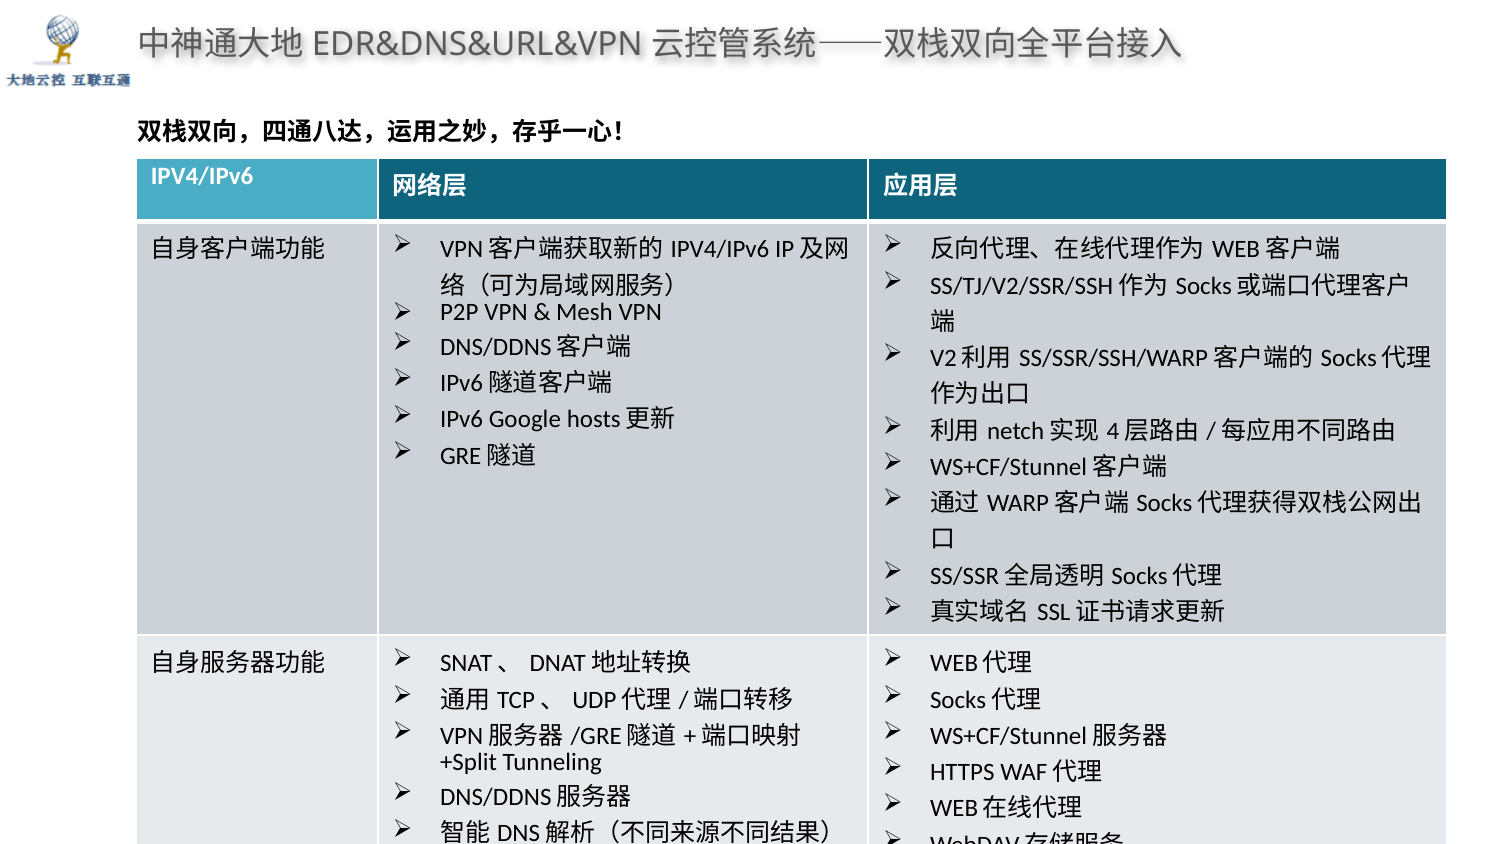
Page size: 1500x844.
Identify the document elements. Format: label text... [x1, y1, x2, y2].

table_cell 自身服务器功能 [137, 636, 377, 844]
table_cell WEB代理 Socks代理 WS+CF/Stunnel服务器 HTTPS WAF代理 WEB在线代理 WebDAV存储服务 WEB服务器/反代 SSH/SFTP服务器 [869, 636, 1446, 844]
table_header 网络层 [379, 159, 867, 219]
table_cell 反向代理、在线代理作为WEB客户端 SS/TJ/V2/SSR/SSH作为Socks或端口代理客户端 V2利用SS/SSR/SSH/WARP客户端的Socks代理作为出口 利用netch实现4层路由/每应用不同路由 WS+CF/Stunnel客户端 通过WARP客户端Socks代理获得双栈公网出口 SS/SSR全局透明Socks代理 真实域名SSL证书请求更新 [869, 224, 1446, 634]
table_cell SNAT、DNAT地址转换 通用TCP、UDP代理/端口转移 VPN服务器/GRE隧道+端口映射+Split Tunneling DNS/DDNS服务器 智能DNS解析（不同来源不同结果） 大规模DNS域名库 Iptables主机防火墙 用户认证+防暴力破解+TOTP动态密码认证 [379, 636, 867, 844]
table_cell VPN客户端获取新的IPV4/IPv6 IP及网络（可为局域网服务） P2P VPN & Mesh VPN DNS/DDNS客户端 IPv6隧道客户端 IPv6 Google hosts更新 GRE隧道 [379, 224, 867, 634]
text_box 双栈双向，四通八达，运用之妙，存乎一心！ [123, 107, 939, 153]
text_box 中神通大地EDR&DNS&URL&VPN云控管系统——双栈双向全平台接入 [141, 19, 1258, 65]
table_cell 自身客户端功能 [137, 224, 377, 634]
table_header 应用层 [869, 159, 1446, 219]
table_header IPV4/IPv6 [137, 159, 377, 219]
picture [3, 10, 136, 93]
